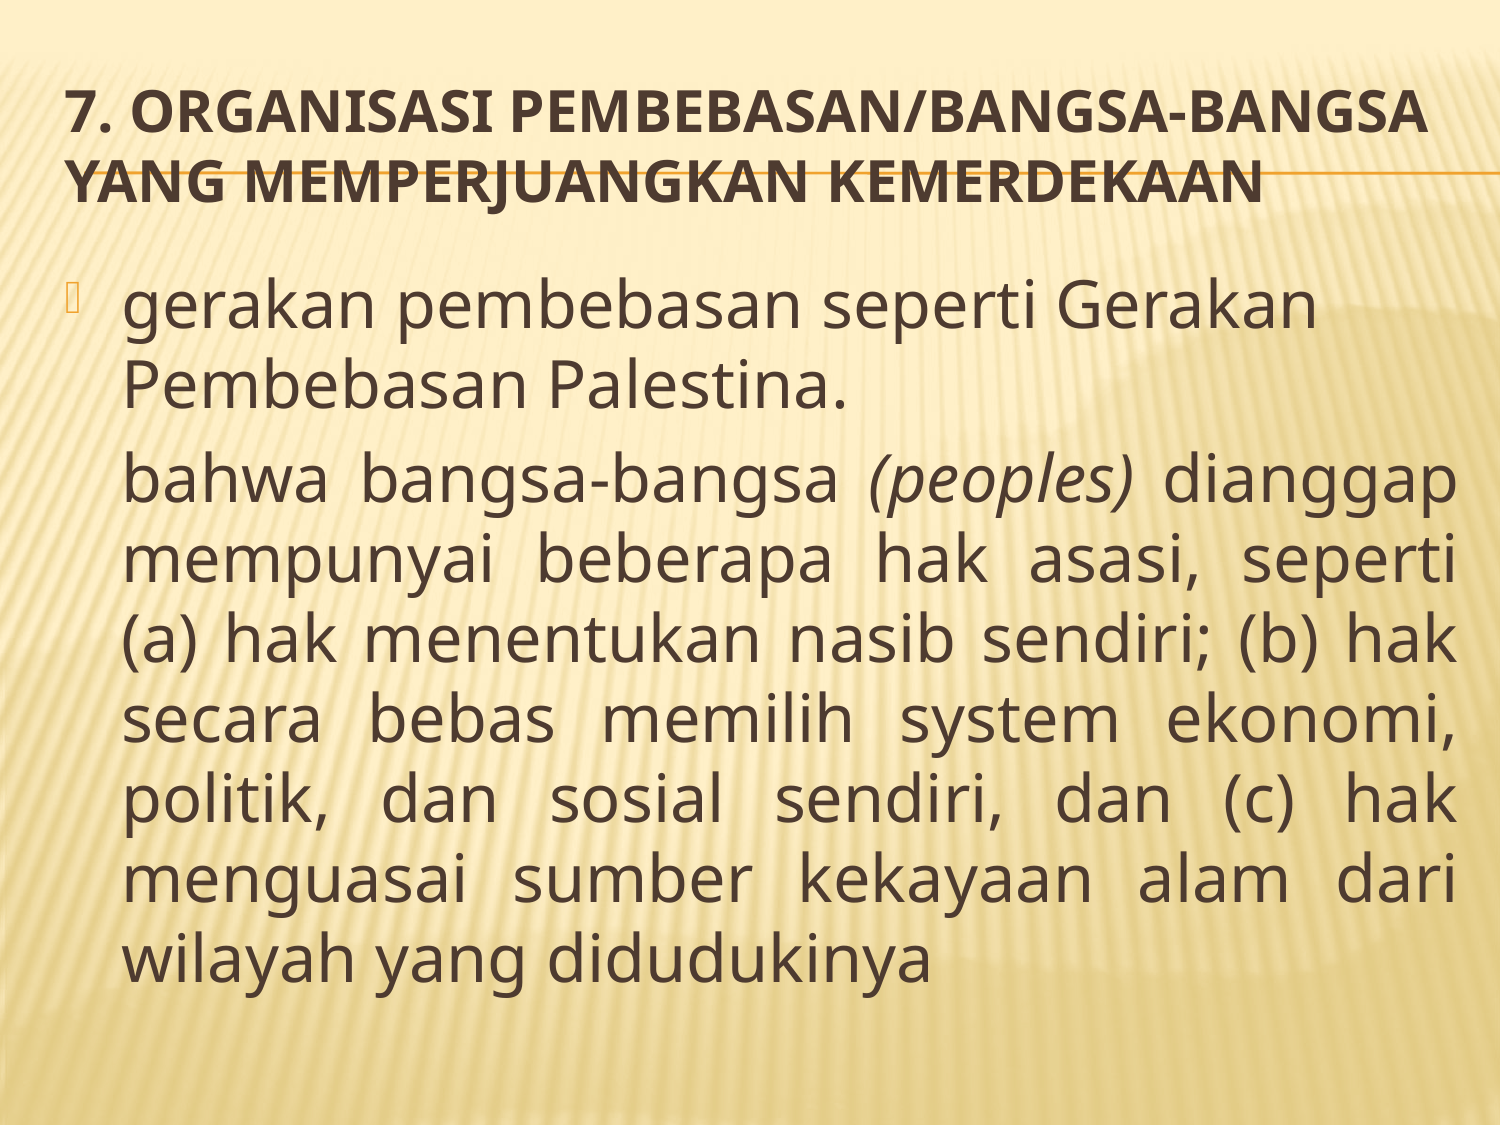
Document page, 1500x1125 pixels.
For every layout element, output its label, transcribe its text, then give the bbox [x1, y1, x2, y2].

list gerakan pembebasan seperti Gerakan Pembebasan Palestina. bahwa bangsa-bangsa (peoples) dianggap mempunyai beberapa hak asasi, seperti (a) hak menentukan nasib sendiri; (b) hak secara bebas memilih system ekonomi, politik, dan sosial sendiri, dan (c) hak menguasai sumber kekayaan alam dari wilayah yang didudukinya [50, 254, 1475, 998]
title 7. Organisasi Pembebasan/Bangsa-bangsa yang Memperjuangkan Kemerdekaan [50, 75, 1475, 213]
